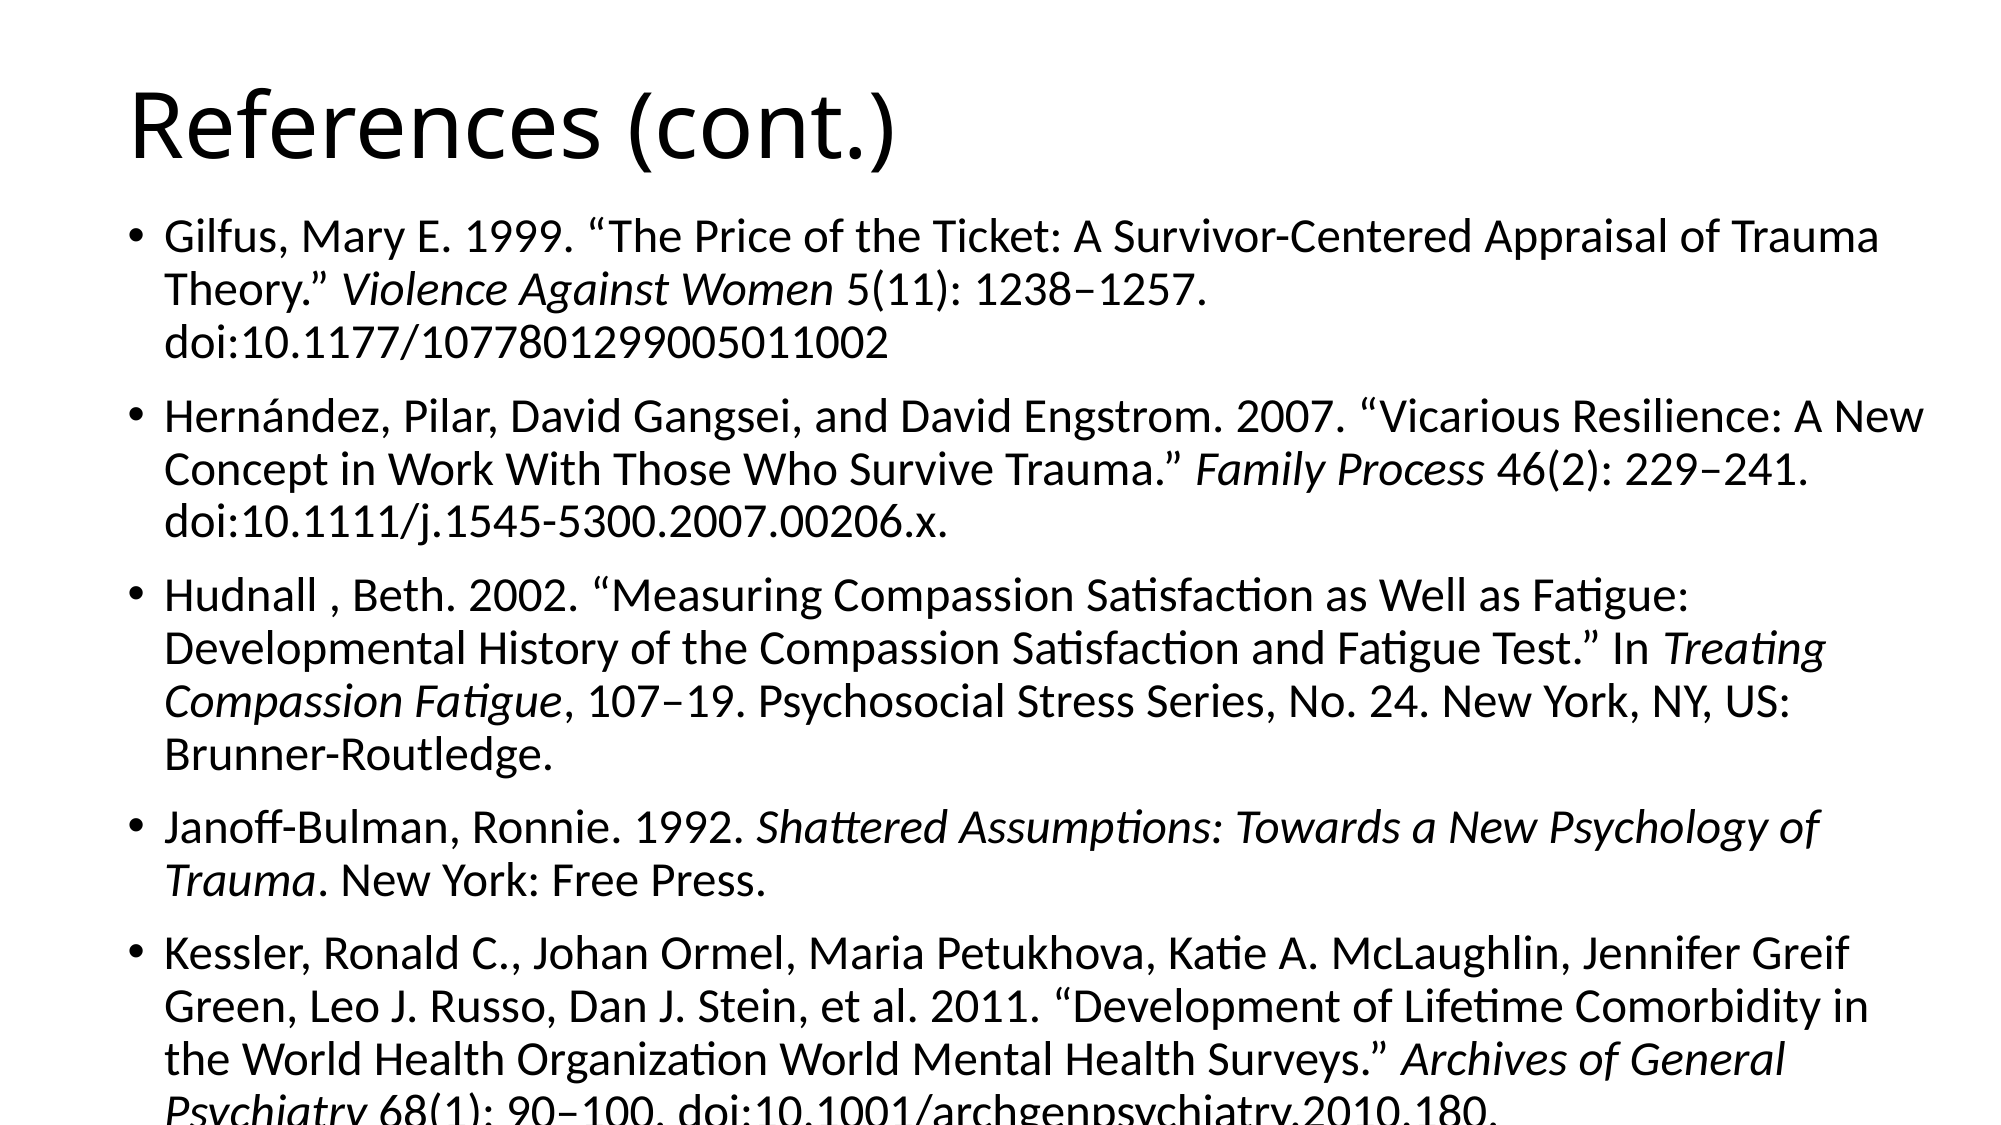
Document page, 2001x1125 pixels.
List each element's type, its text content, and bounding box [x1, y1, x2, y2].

title References (cont.) [112, 19, 1838, 203]
list Gilfus, Mary E. 1999. “The Price of the Ticket: A Survivor-Centered Appraisal of Trauma Theory.” Violence Against Women 5(11): 1238–1257. doi:10.1177/1077801299005011002 Hernández, Pilar, David Gangsei, and David Engstrom. 2007. “Vicarious Resilience: A New Concept in Work With Those Who Survive Trauma.” Family Process 46(2): 229–241. doi:10.1111/j.1545-5300.2007.00206.x. Hudnall , Beth. 2002. “Measuring Compassion Satisfaction as Well as Fatigue: Developmental History of the Compassion Satisfaction and Fatigue Test.” In Treating Compassion Fatigue, 107–19. Psychosocial Stress Series, No. 24. New York, NY, US: Brunner-Routledge. Janoff-Bulman, Ronnie. 1992. Shattered Assumptions: Towards a New Psychology of Trauma. New York: Free Press. Kessler, Ronald C., Johan Ormel, Maria Petukhova, Katie A. McLaughlin, Jennifer Greif Green, Leo J. Russo, Dan J. Stein, et al. 2011. “Development of Lifetime Comorbidity in the World Health Organization World Mental Health Surveys.” Archives of General Psychiatry 68(1): 90–100. doi:10.1001/archgenpsychiatry.2010.180. [112, 203, 1950, 1125]
